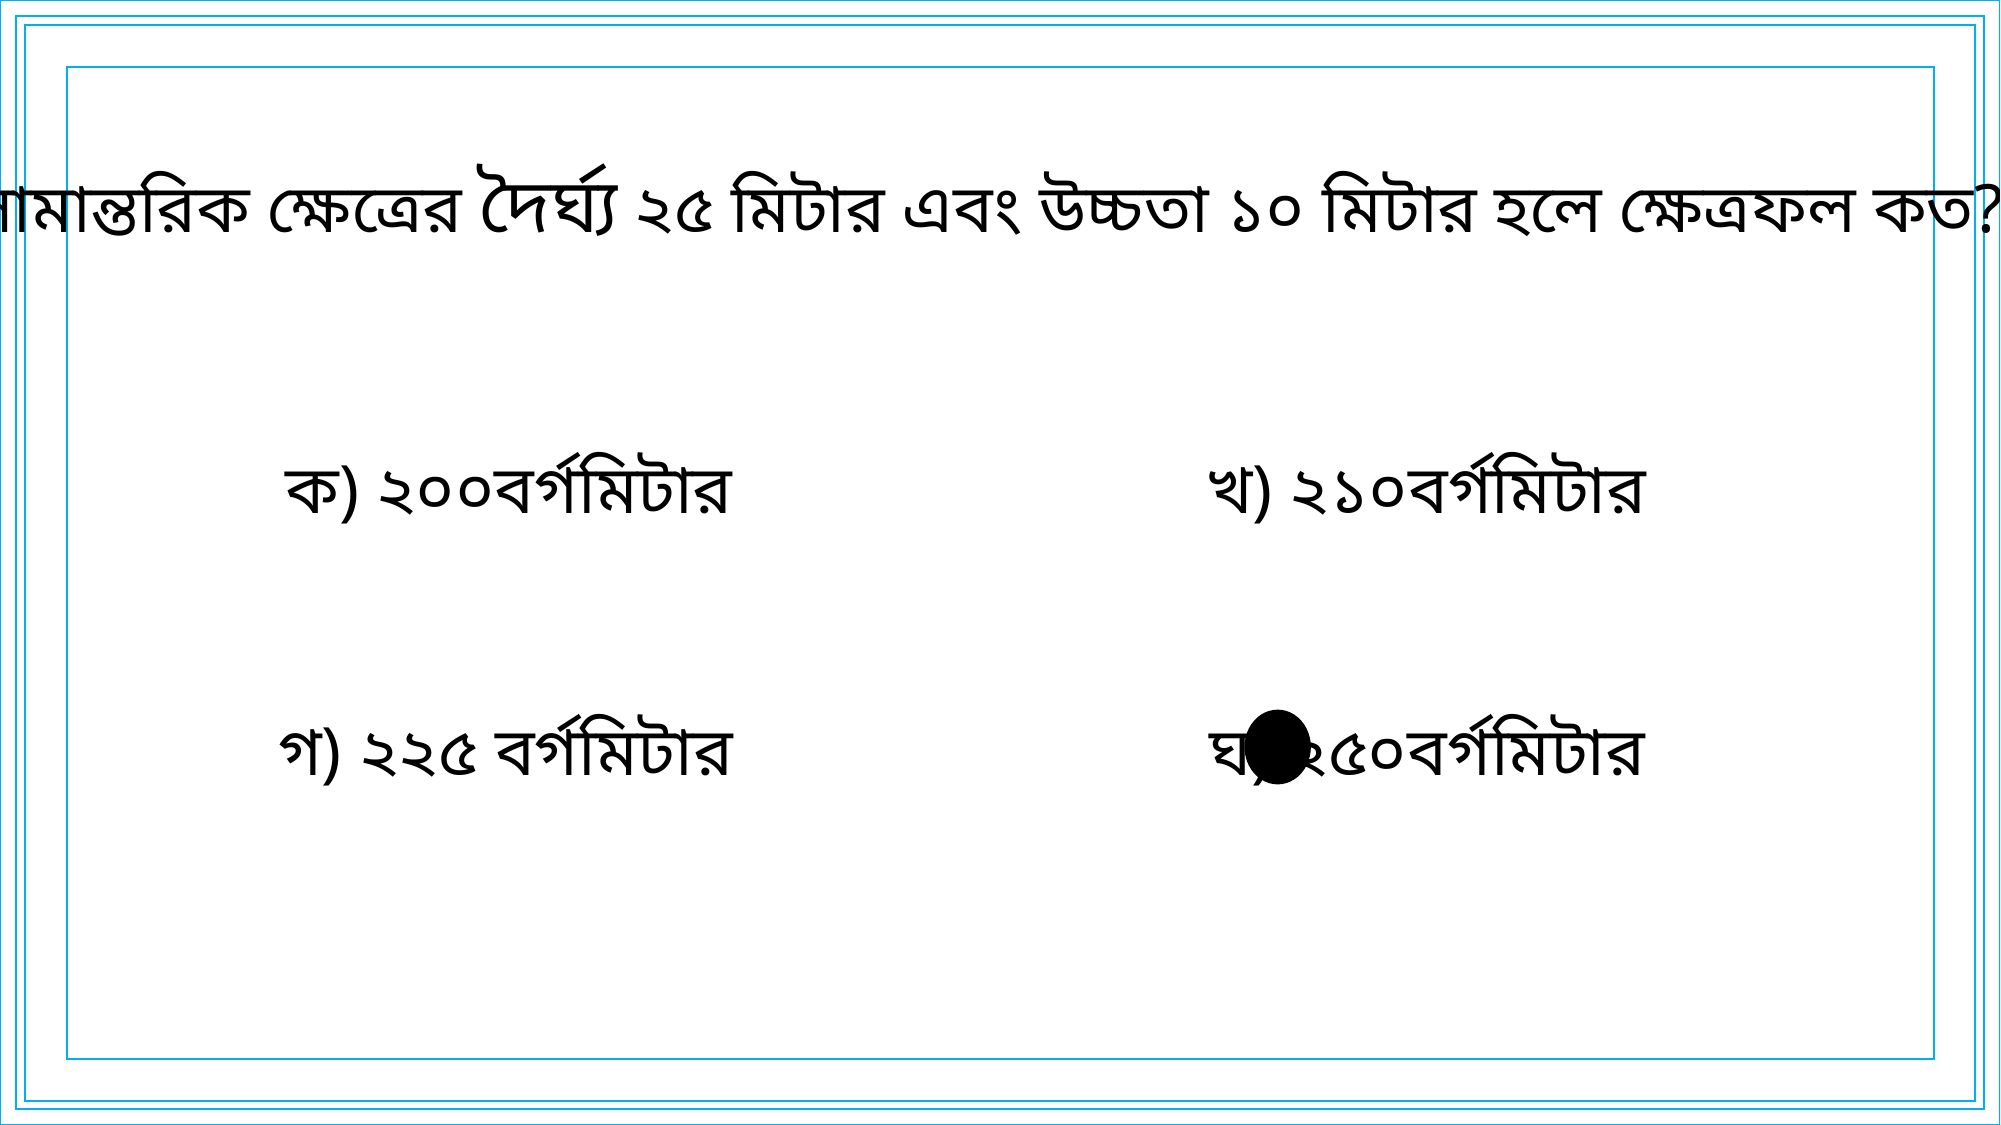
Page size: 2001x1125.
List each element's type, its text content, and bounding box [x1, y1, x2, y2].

text_box ৩. সামান্তরিক ক্ষেত্রের দৈর্ঘ্য ২৫ মিটার এবং উচ্চতা ১০ মিটার হলে ক্ষেত্রফল কত? [0, 160, 2000, 257]
text_box ক) ২০০বর্গমিটার [270, 448, 748, 535]
text_box ঘ) ২৫০বর্গমিটার [1194, 710, 1661, 798]
text_box খ) ২১০বর্গমিটার [1191, 448, 1662, 535]
text_box [1244, 709, 1311, 785]
text_box গ) ২২৫ বর্গমিটার [263, 710, 748, 798]
